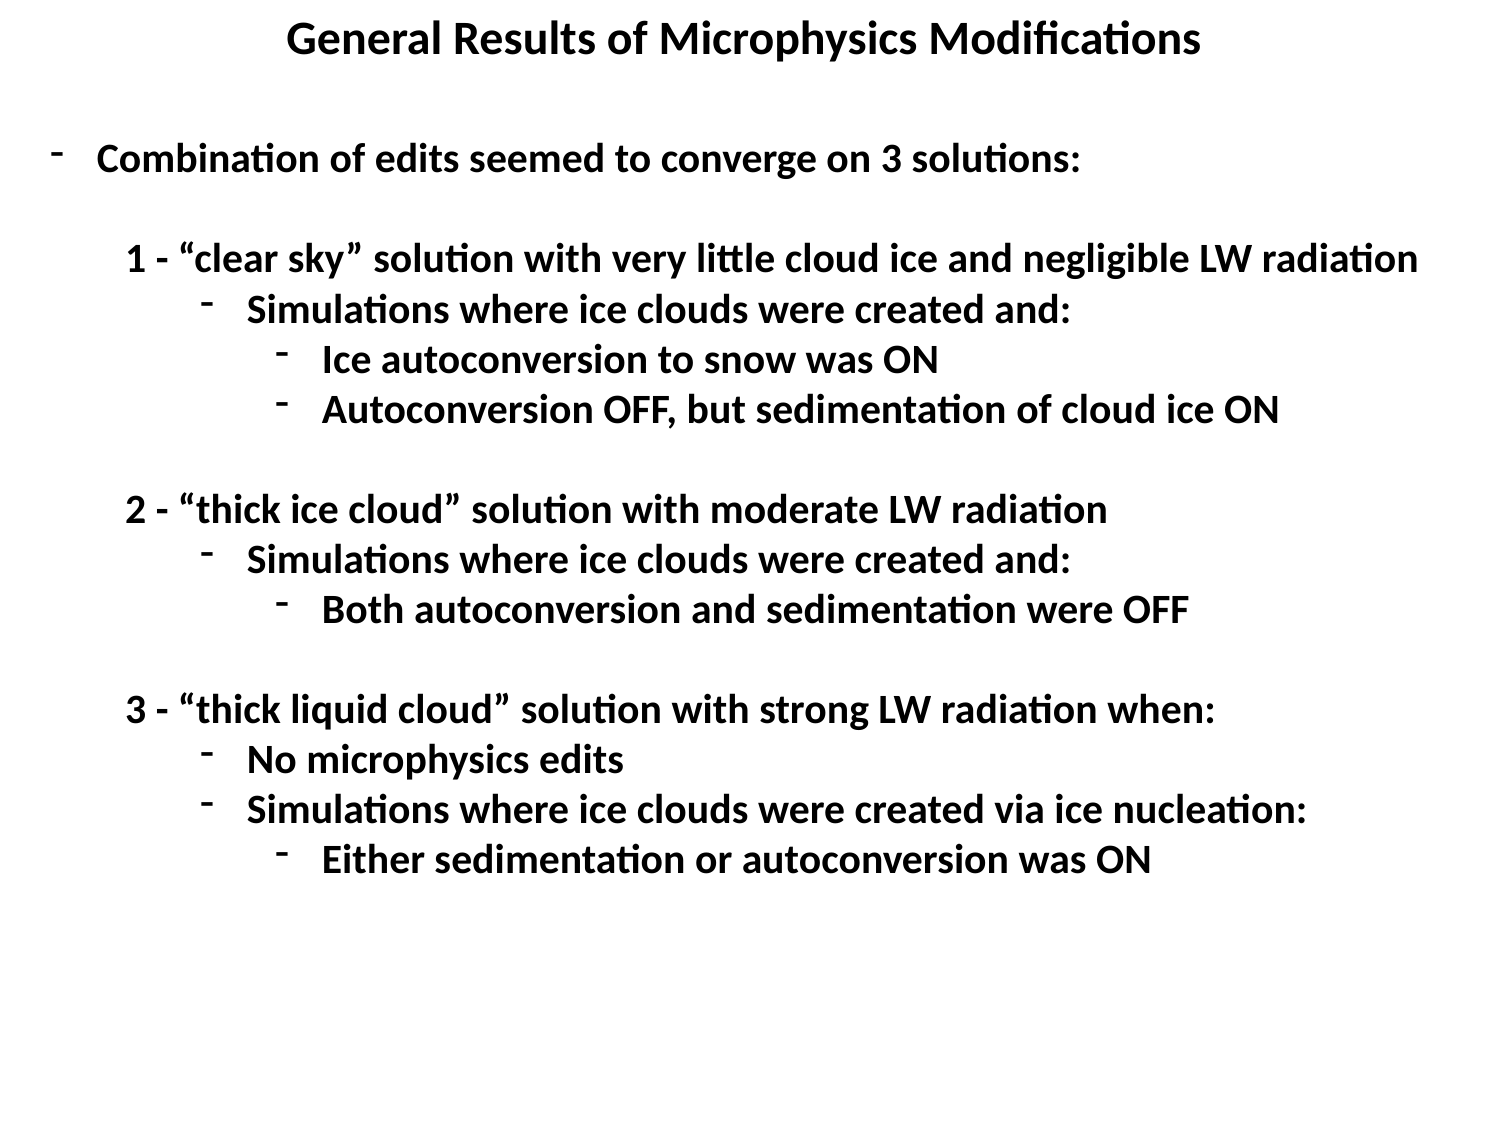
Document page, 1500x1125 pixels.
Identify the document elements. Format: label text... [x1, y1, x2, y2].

text_box Combination of edits seemed to converge on 3 solutions: 1 - “clear sky” solution with very little cloud ice and negligible LW radiation Simulations where ice clouds were created and: Ice autoconversion to snow was ON Autoconversion OFF, but sedimentation of cloud ice ON 2 - “thick ice cloud” solution with moderate LW radiation Simulations where ice clouds were created and: Both autoconversion and sedimentation were OFF 3 - “thick liquid cloud” solution with strong LW radiation when: No microphysics edits Simulations where ice clouds were created via ice nucleation: Either sedimentation or autoconversion was ON [37, 125, 1500, 988]
text_box General Results of Microphysics Modifications [0, 0, 1500, 70]
